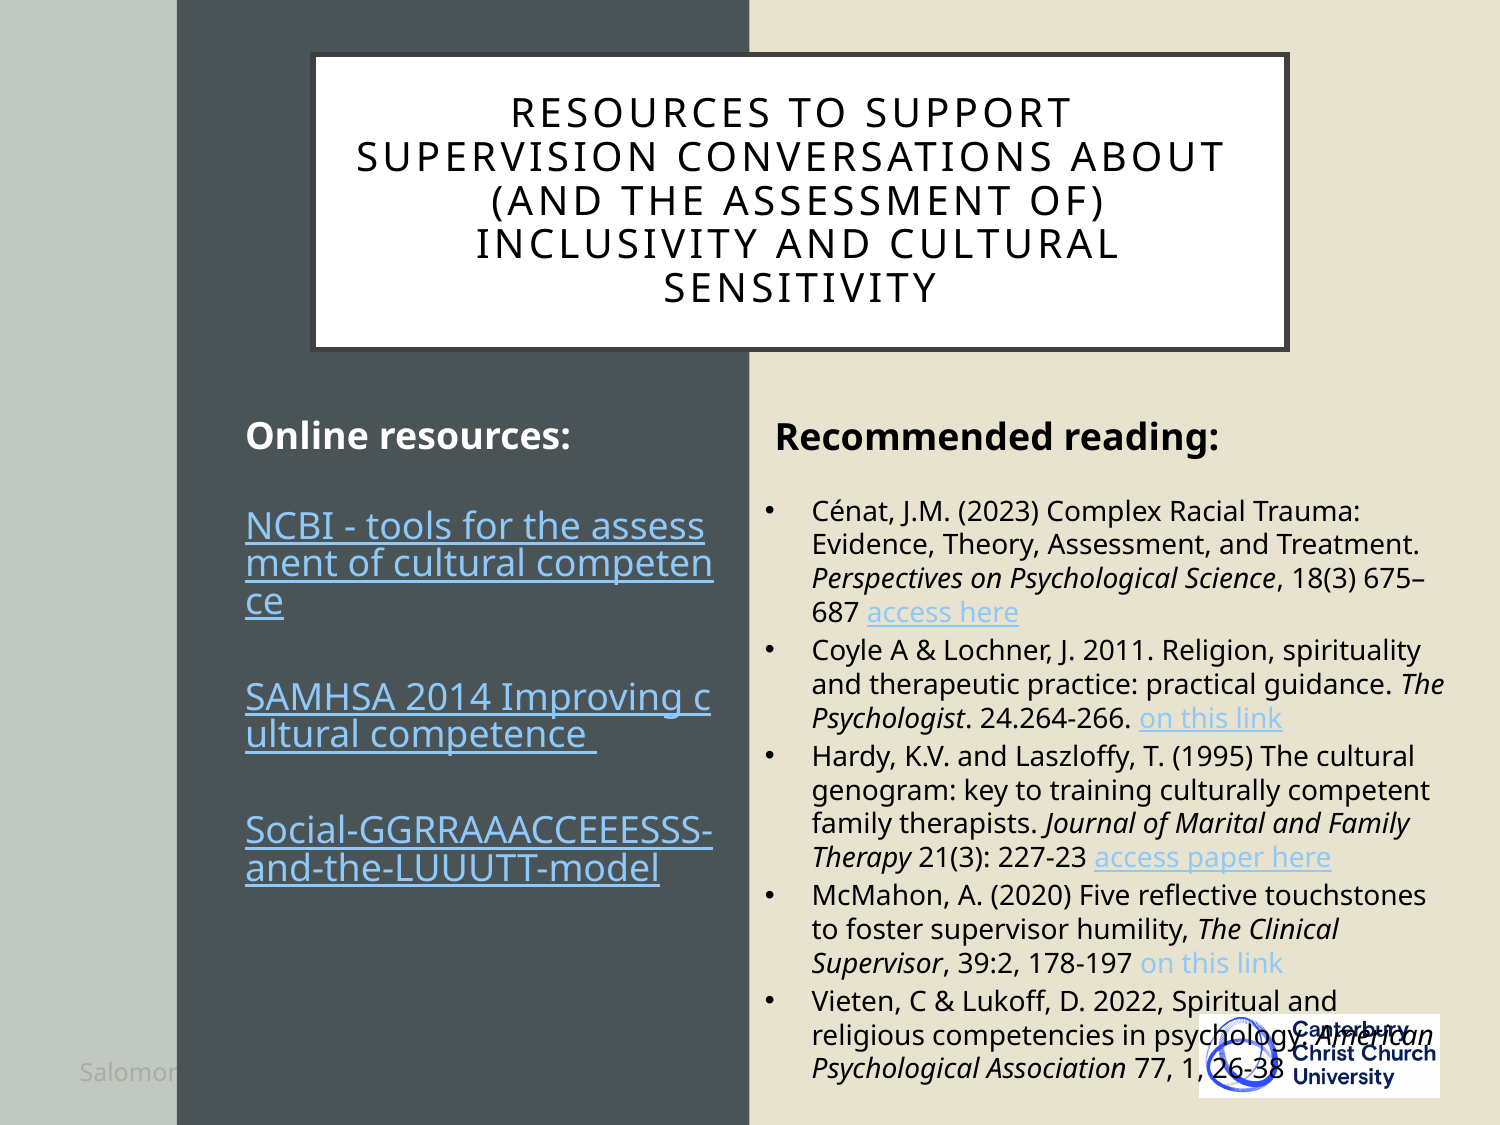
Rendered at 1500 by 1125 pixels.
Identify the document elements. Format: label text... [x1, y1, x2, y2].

text_box Online resources: NCBI - tools for the assessment of cultural competence SAMHSA 2014 Improving cultural competence Social-GGRRAAACCEEESSS-and-the-LUUUTT-model [230, 404, 731, 933]
text_box [176, 0, 751, 1125]
title Resources to support supervision conversations about (and the assessment of) inclusivity and cultural sensitivity [310, 52, 1290, 352]
text_box [0, 0, 176, 1125]
text_box Recommended reading: Cénat, J.M. (2023) Complex Racial Trauma: Evidence, Theory, Assessment, and Treatment. Perspectives on Psychological Science, 18(3) 675–687 access here Coyle A & Lochner, J. 2011. Religion, spirituality and therapeutic practice: practical guidance. The Psychologist. 24.264-266. on this link Hardy, K.V. and Laszloffy, T. (1995) The cultural genogram: key to training culturally competent family therapists. Journal of Marital and Family Therapy 21(3): 227-23 access paper here McMahon, A. (2020) Five reflective touchstones to foster supervisor humility, The Clinical Supervisor, 39:2, 178-197 on this link Vieten, C & Lukoff, D. 2022, Spiritual and religious competencies in psychology. American Psychological Association 77, 1, 26-38 [750, 405, 1471, 1125]
